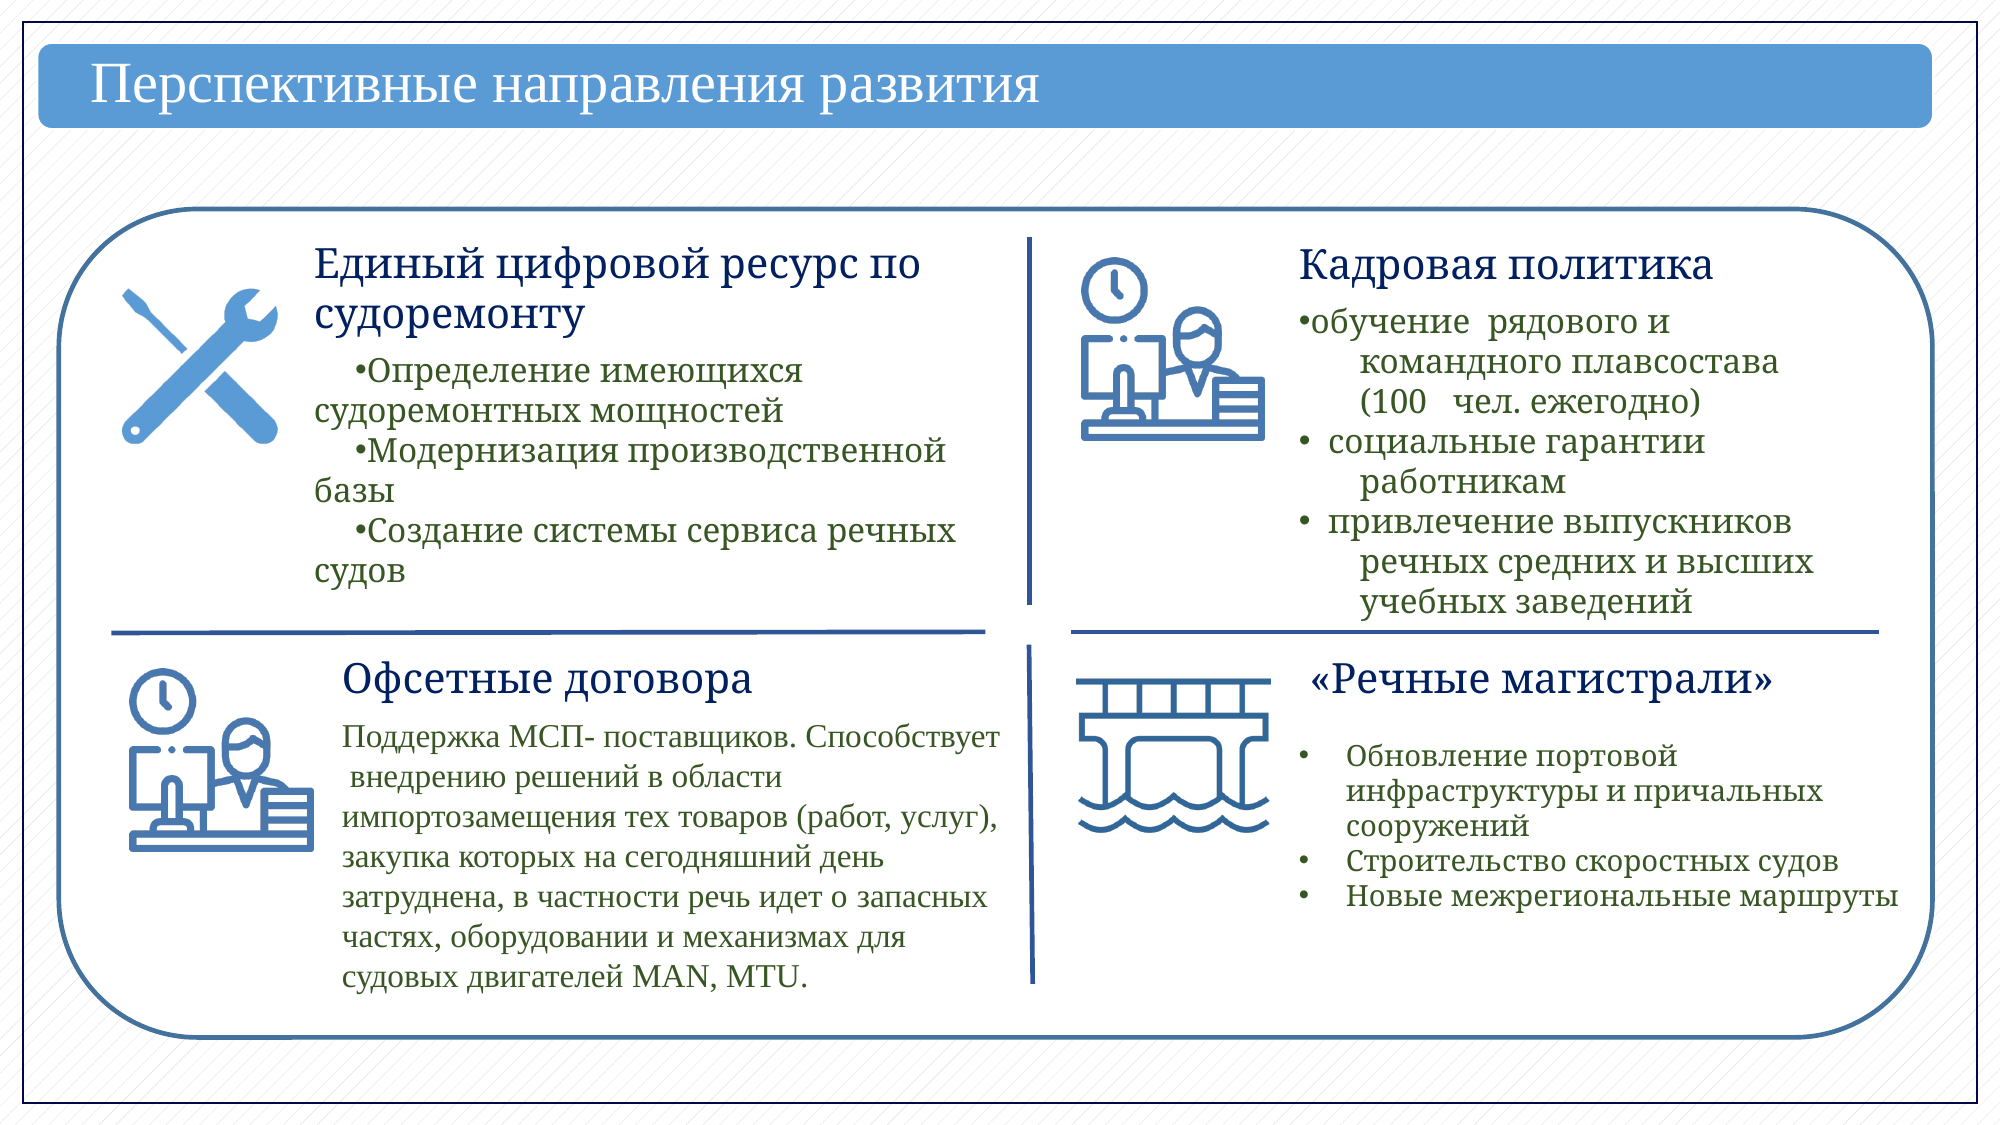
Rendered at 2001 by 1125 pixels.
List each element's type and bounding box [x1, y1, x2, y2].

text_box [22, 21, 1978, 1104]
picture [106, 273, 293, 459]
picture [1076, 658, 1271, 853]
text_box [37, 42, 1963, 150]
picture [1081, 257, 1265, 441]
picture [129, 668, 314, 852]
text_box [1028, 644, 1033, 984]
